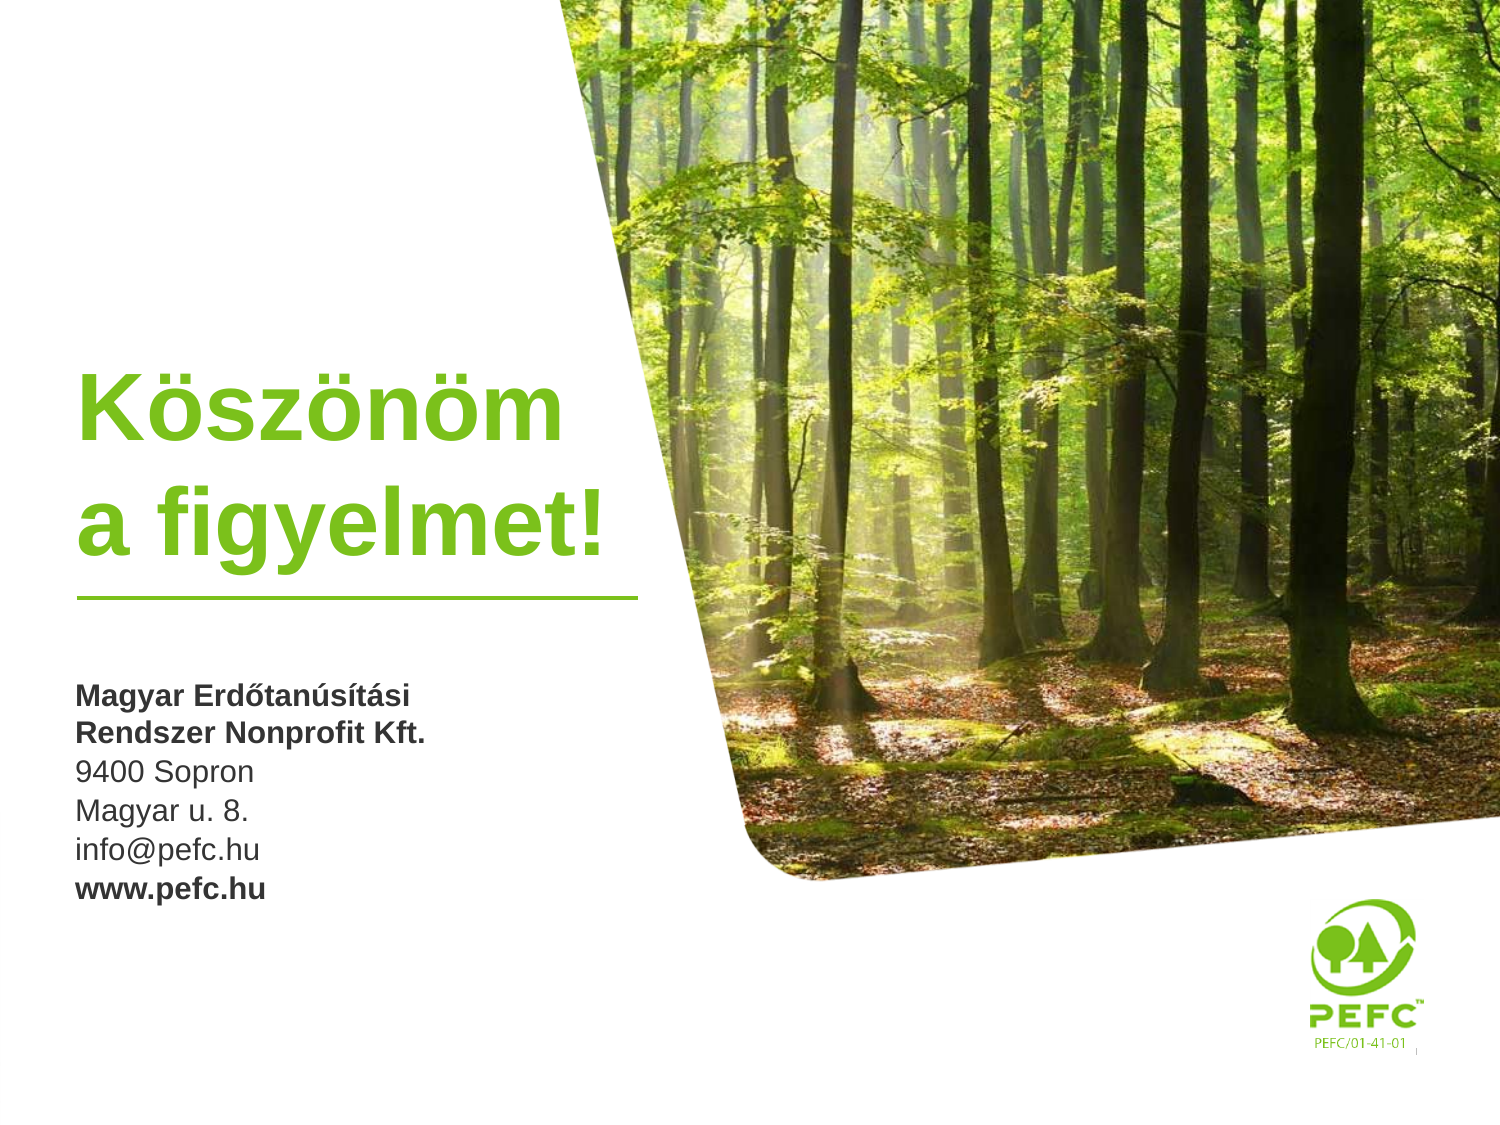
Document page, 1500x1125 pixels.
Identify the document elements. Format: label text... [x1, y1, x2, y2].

list Köszönöm a figyelmet! [76, 220, 638, 576]
picture [0, 0, 1500, 1125]
